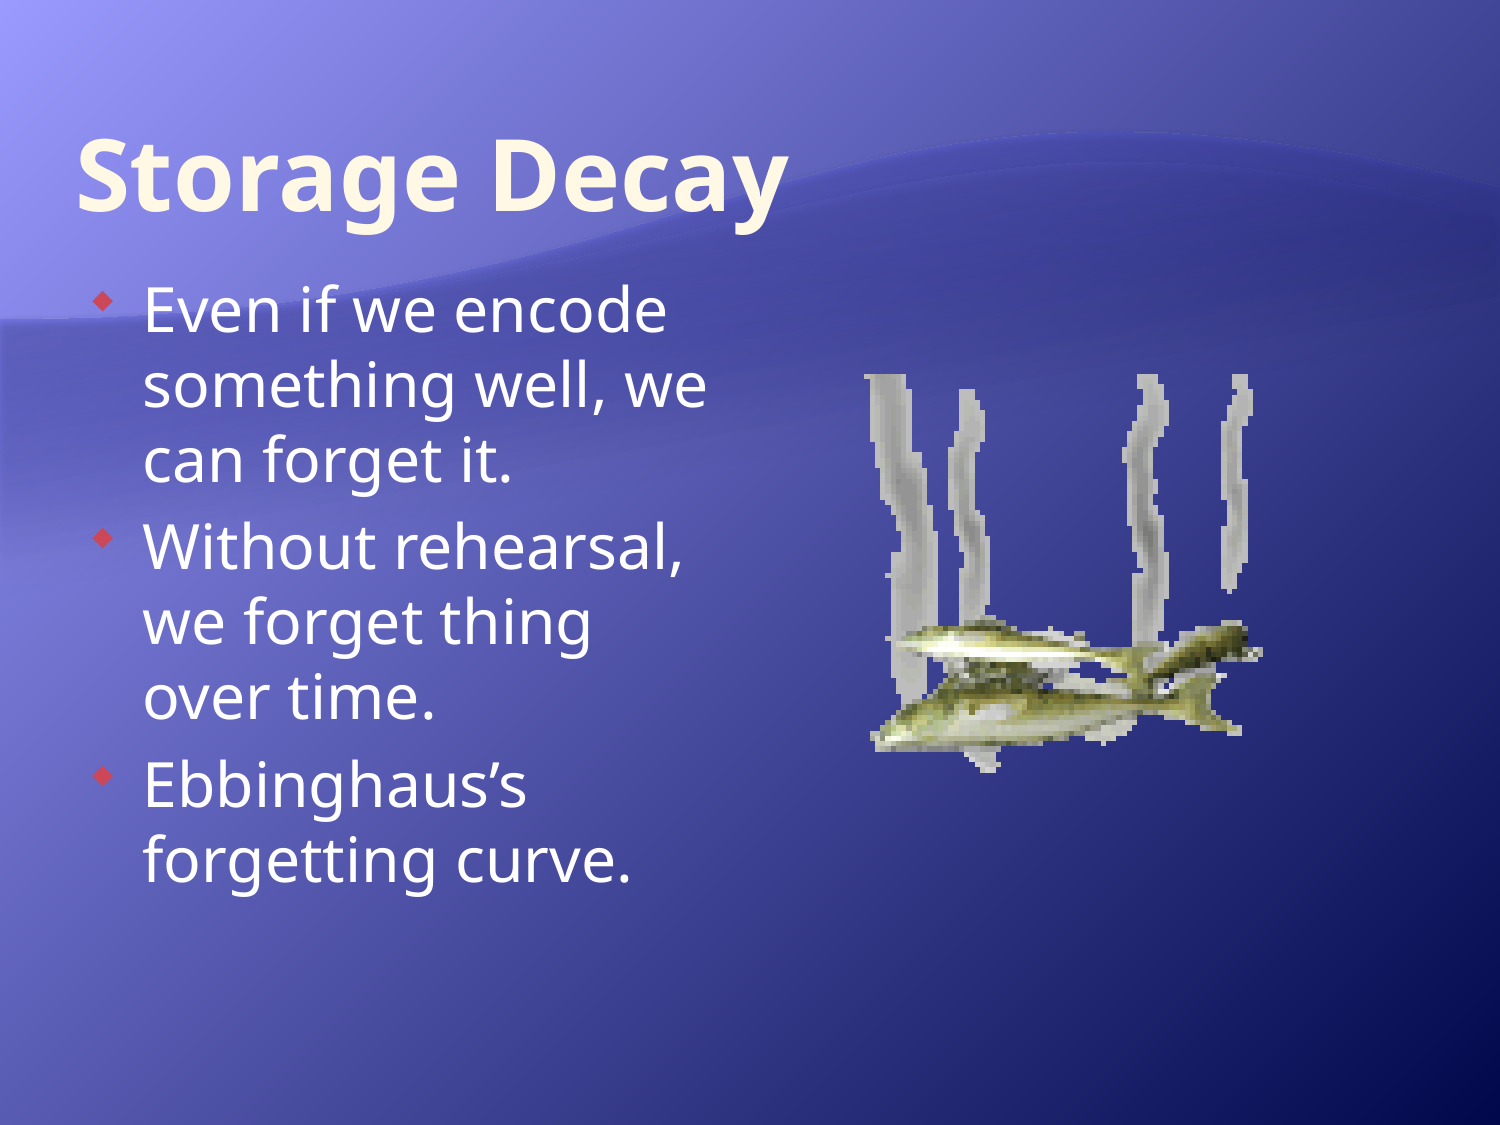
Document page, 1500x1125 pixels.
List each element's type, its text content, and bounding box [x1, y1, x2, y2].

title Storage Decay [75, 45, 1425, 233]
list Even if we encode something well, we can forget it. Without rehearsal, we forget thing over time. Ebbinghaus’s forgetting curve. [75, 262, 738, 1005]
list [849, 374, 1269, 794]
